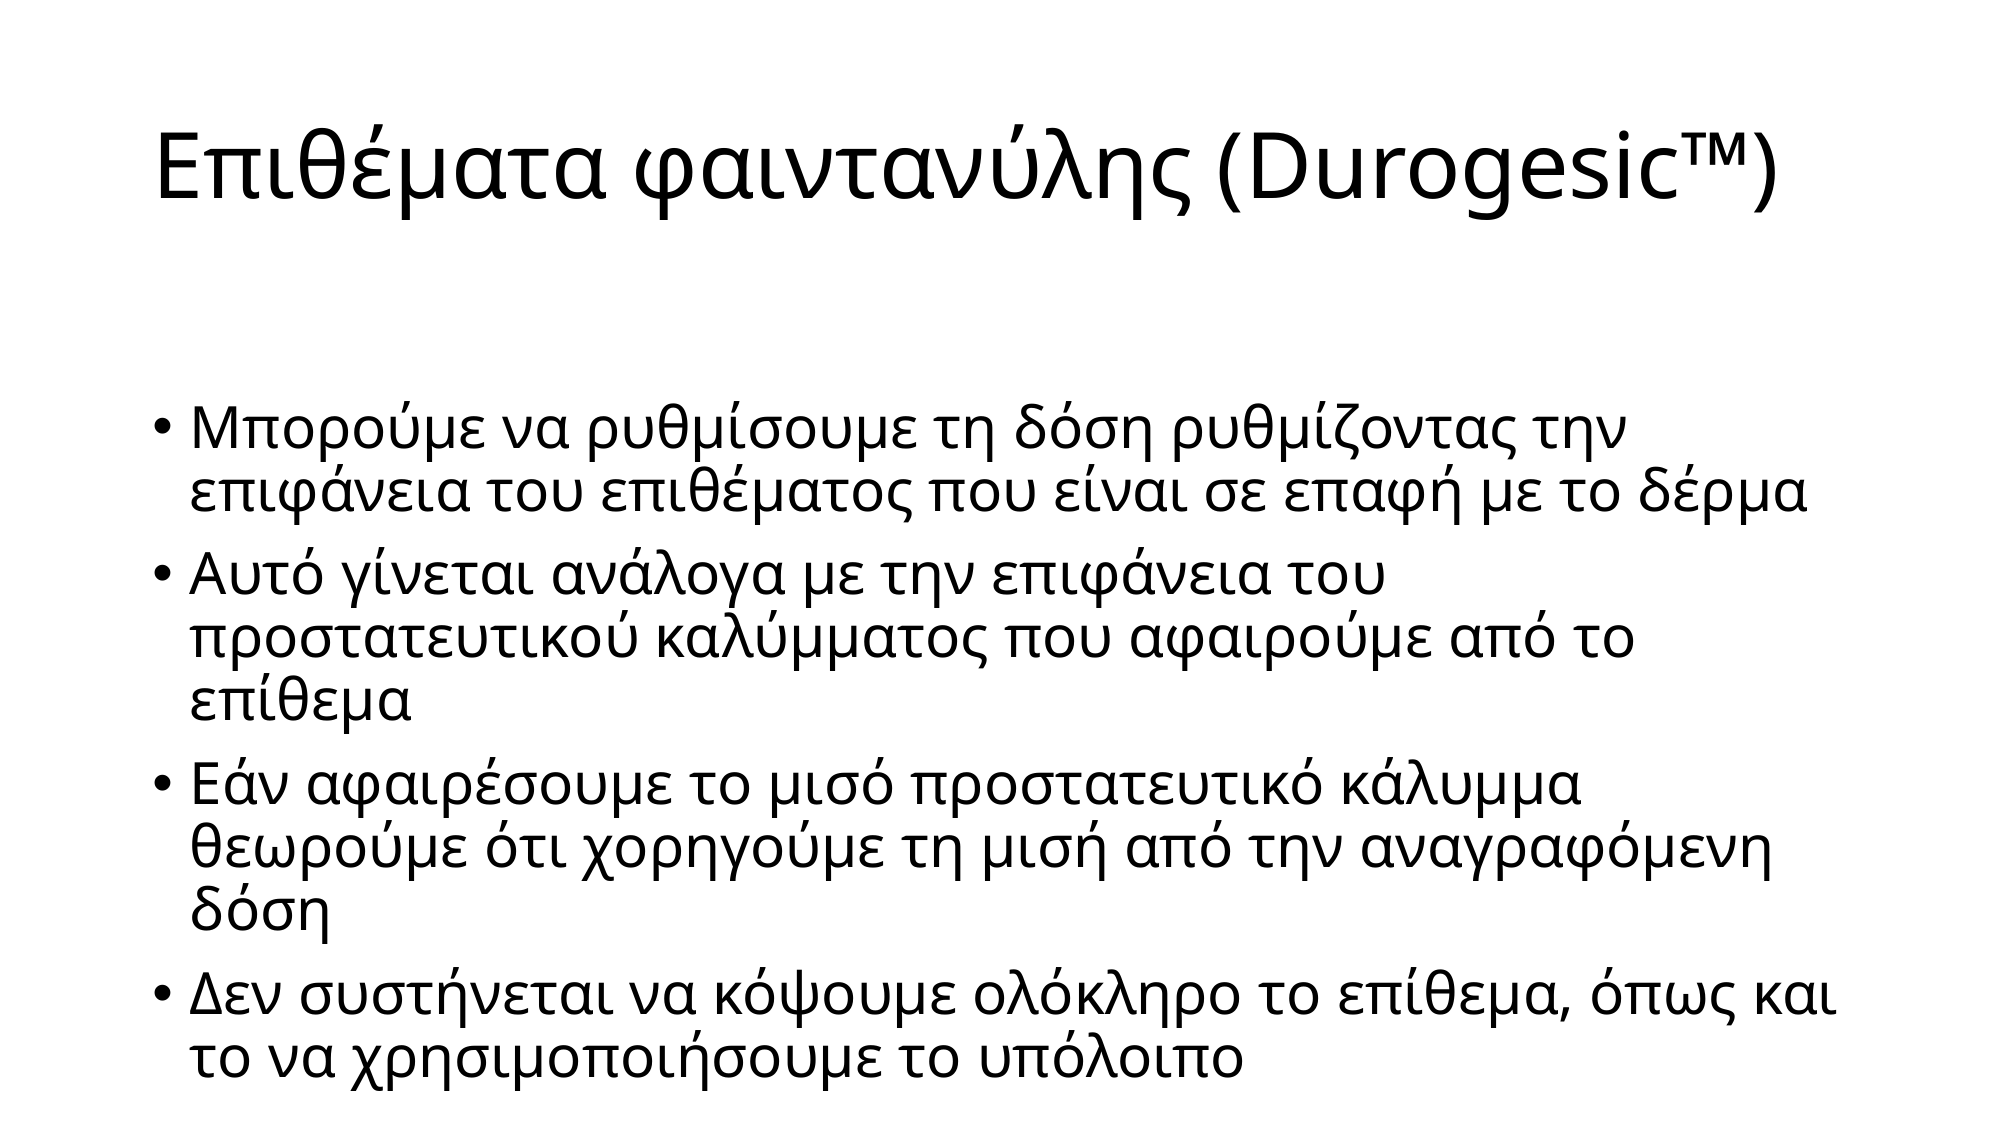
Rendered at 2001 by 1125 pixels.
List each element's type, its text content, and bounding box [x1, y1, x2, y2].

list Μπορούμε να ρυθμίσουμε τη δόση ρυθμίζοντας την επιφάνεια του επιθέματος που είναι σε επαφή με το δέρμα Αυτό γίνεται ανάλογα με την επιφάνεια του προστατευτικού καλύμματος που αφαιρούμε από το επίθεμα Εάν αφαιρέσουμε το μισό προστατευτικό κάλυμμα θεωρούμε ότι χορηγούμε τη μισή από την αναγραφόμενη δόση Δεν συστήνεται να κόψουμε ολόκληρο το επίθεμα, όπως και το να χρησιμοποιήσουμε το υπόλοιπο [137, 299, 1863, 1014]
title Επιθέματα φαιντανύλης (Durogesic™) [137, 59, 1863, 278]
